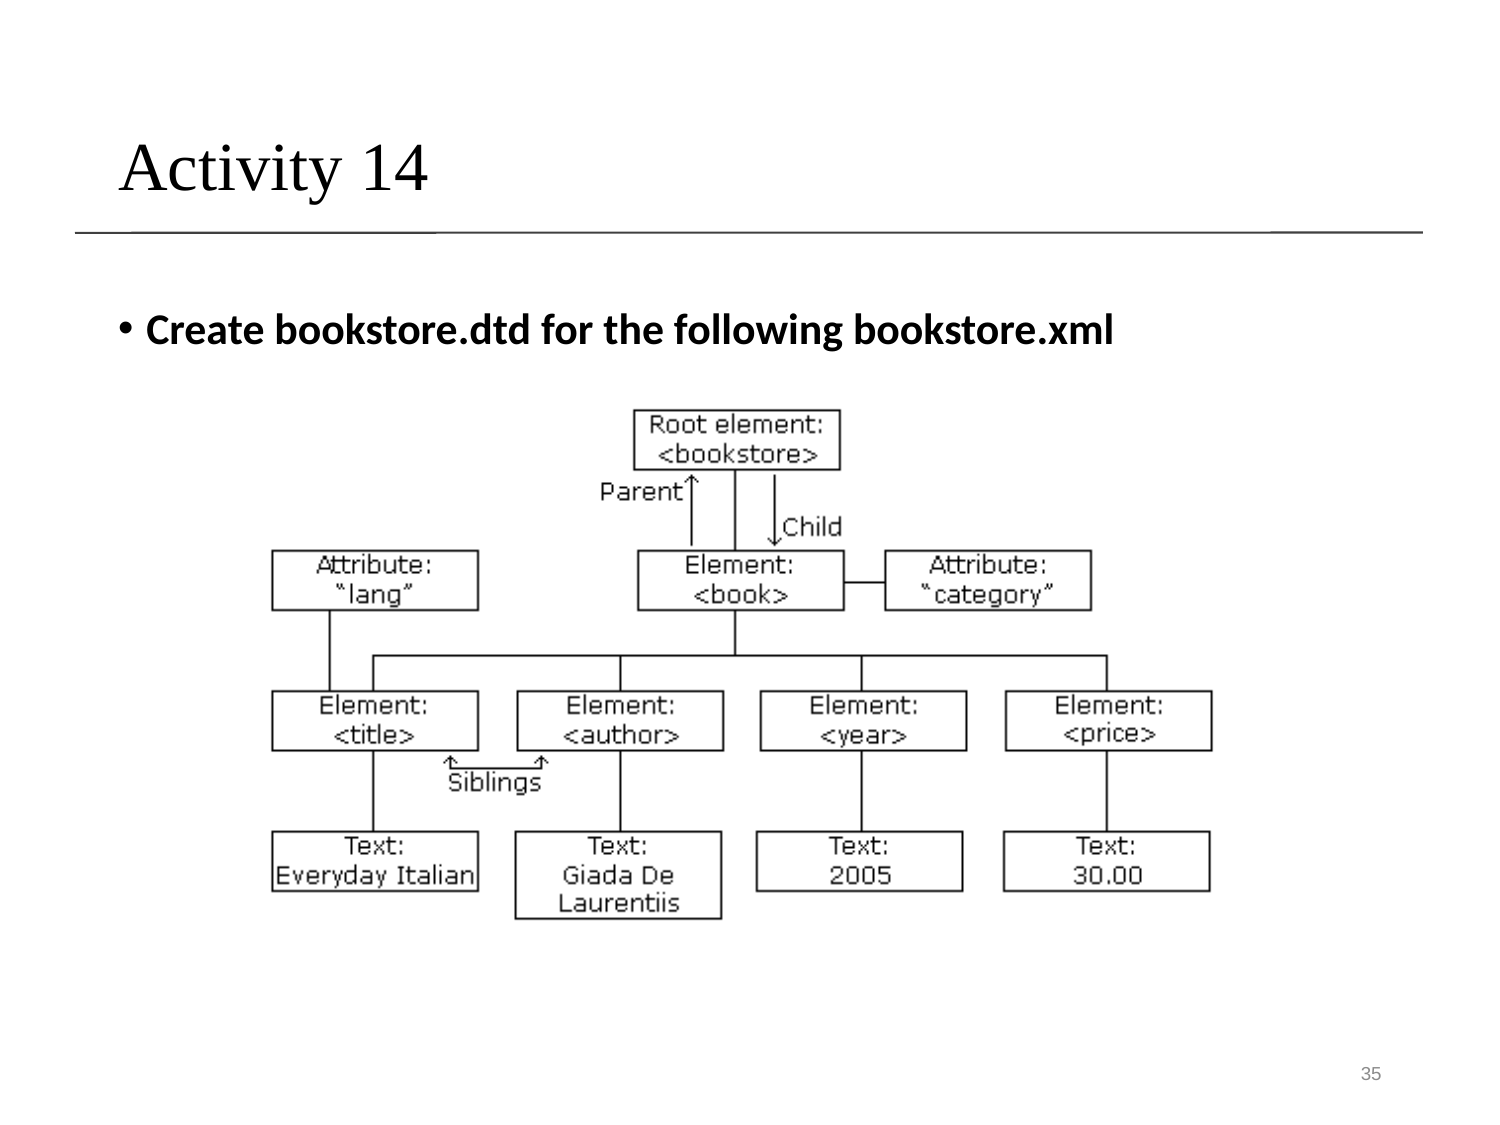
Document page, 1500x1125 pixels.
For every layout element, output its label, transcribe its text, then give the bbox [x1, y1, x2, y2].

slide_number 35 [1059, 1042, 1397, 1103]
title Activity 14 [103, 59, 1397, 278]
picture [262, 394, 1223, 938]
list Create bookstore.dtd for the following bookstore.xml [103, 299, 1397, 1014]
